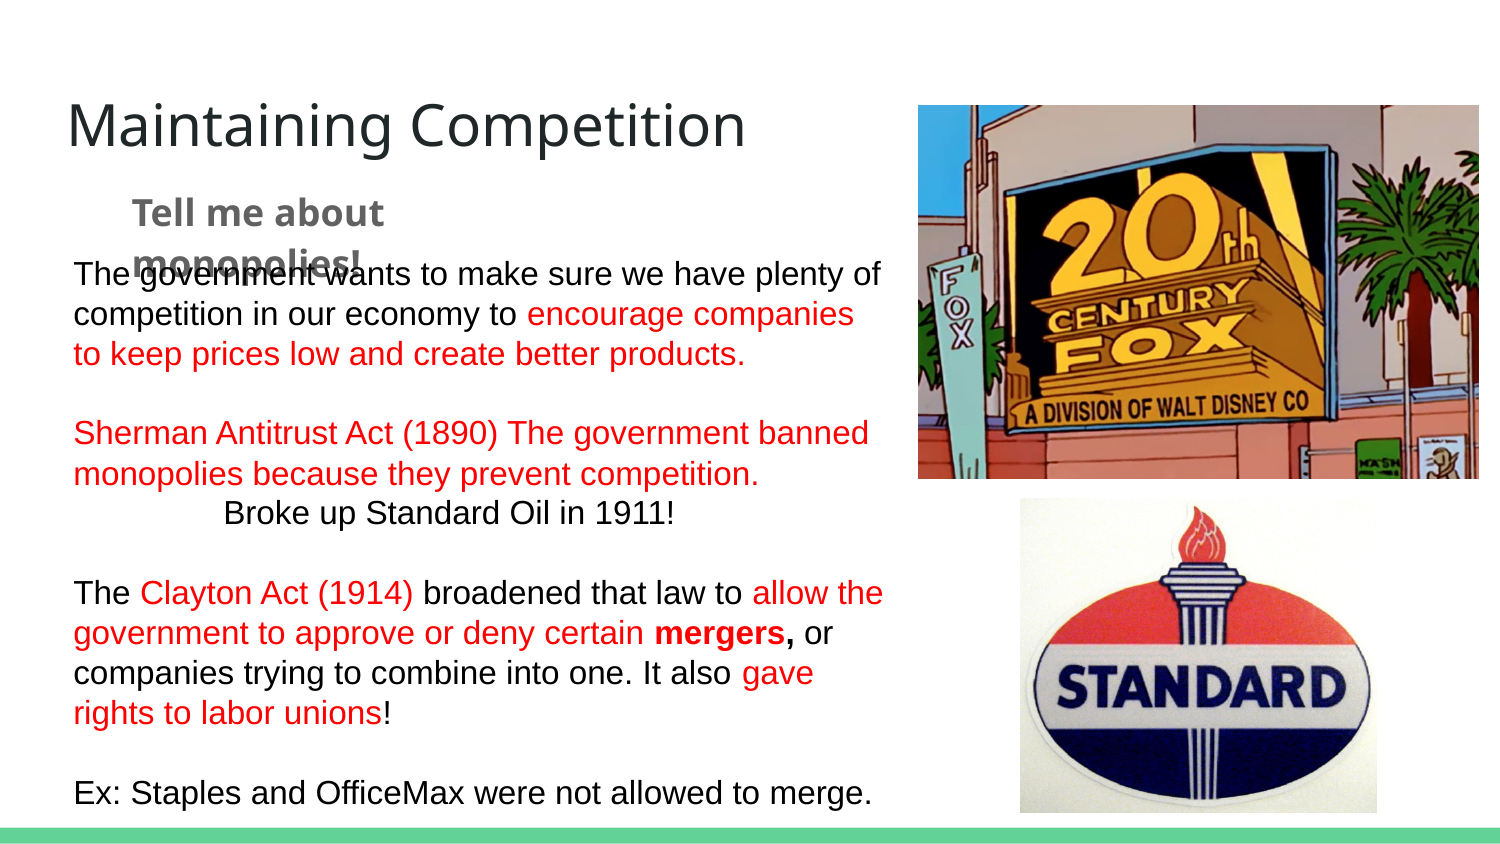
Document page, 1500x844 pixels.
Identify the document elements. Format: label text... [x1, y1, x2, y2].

picture [917, 104, 1480, 480]
list Tell me about monopolies! [116, 166, 628, 236]
title Maintaining Competition [51, 72, 1449, 167]
picture [1020, 497, 1377, 814]
text_box The government wants to make sure we have plenty of competition in our economy to encourage companies to keep prices low and create better products. Sherman Antitrust Act (1890) The government banned monopolies because they prevent competition. Broke up Standard Oil in 1911! The Clayton Act (1914) broadened that law to allow the government to approve or deny certain mergers, or companies trying to combine into one. It also gave rights to labor unions! Ex: Staples and OfficeMax were not allowed to merge. [58, 236, 906, 772]
